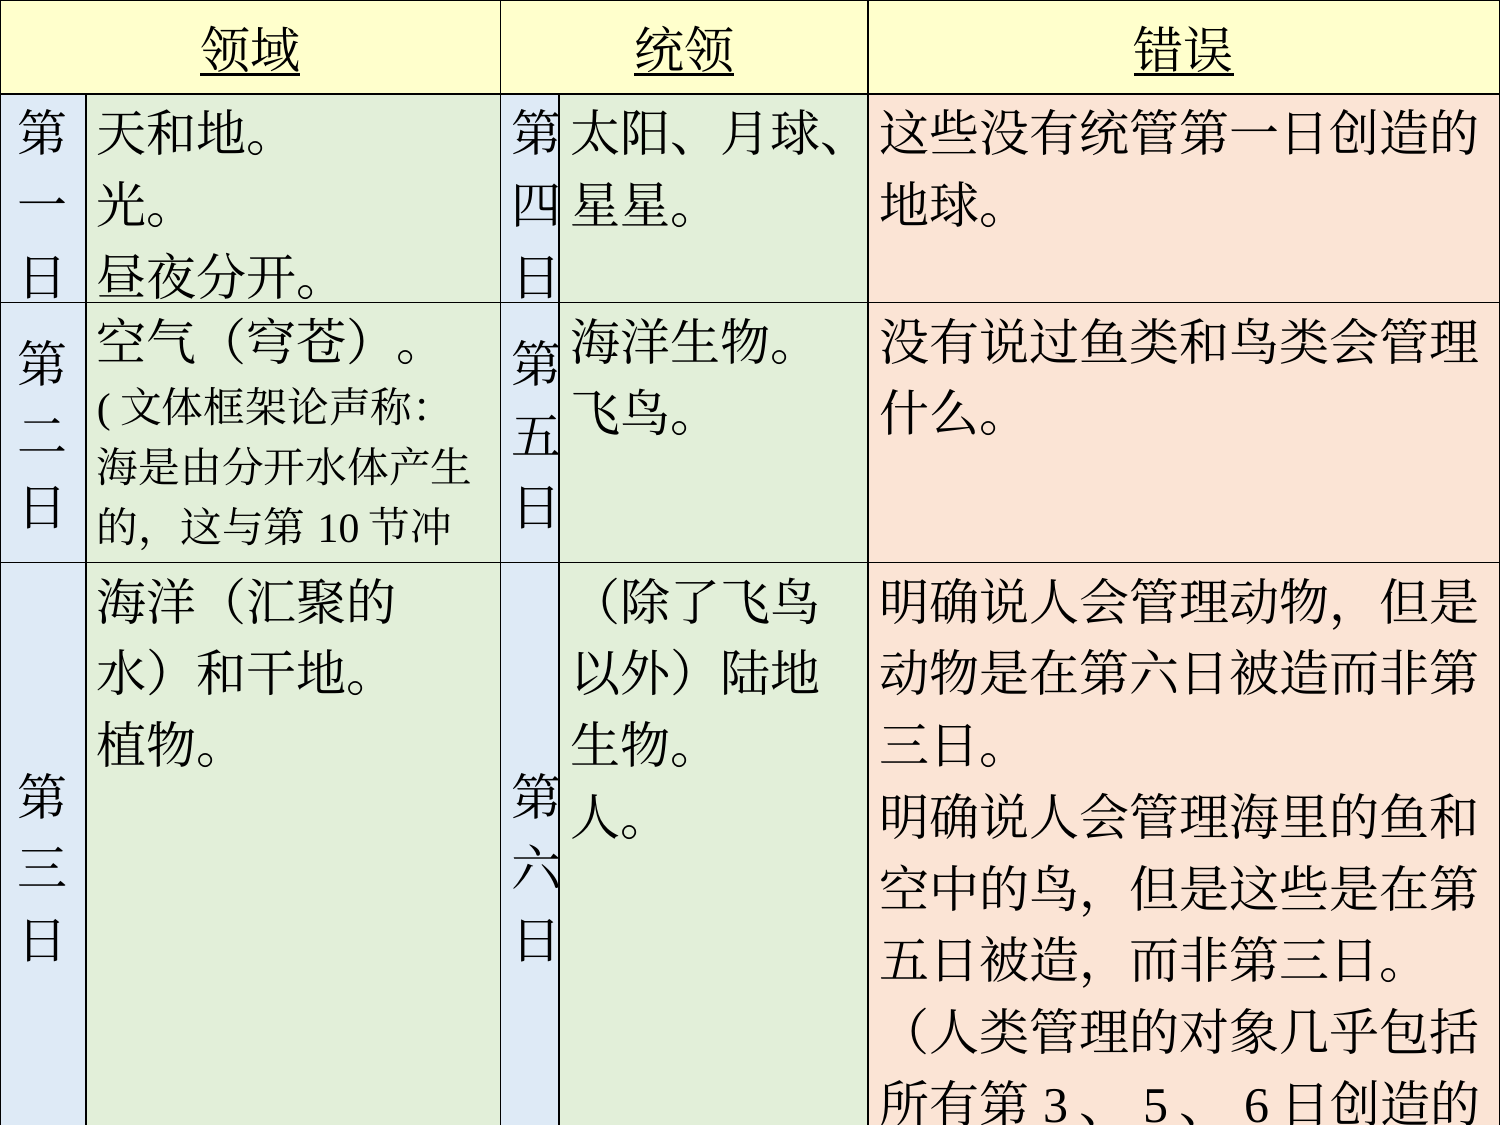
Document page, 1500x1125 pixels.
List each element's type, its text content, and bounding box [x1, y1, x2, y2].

table_cell 第三日 [1, 563, 85, 1125]
table_cell 第二日 [1, 303, 85, 562]
table_cell 第六日 [501, 563, 558, 1125]
table_cell 没有说过鱼类和鸟类会管理什么。 [869, 303, 1499, 562]
table_cell （除了飞鸟以外）陆地生物。 人。 [560, 563, 867, 1125]
table_cell 明确说人会管理动物，但是动物是在第六日被造而非第三日。 明确说人会管理海里的鱼和空中的鸟，但是这些是在第五日被造，而非第三日。 （人类管理的对象几乎包括所有第3、5、6日创造的东西）。 没说陆地动物会管理什么。 [869, 563, 1499, 1125]
table_header 统领 [501, 1, 867, 93]
table_header 领域 [1, 1, 500, 93]
table_cell 天和地。 光。 昼夜分开。 [87, 95, 500, 302]
table_cell 海洋（汇聚的水）和干地。 植物。 [87, 563, 500, 1125]
table_cell 海洋生物。 飞鸟。 [560, 303, 867, 562]
table_cell 这些没有统管第一日创造的地球。 [869, 95, 1499, 302]
table_cell 第五日 [501, 303, 558, 562]
table_cell 第四日 [501, 95, 558, 302]
table_cell 太阳、月球、星星。 [560, 95, 867, 302]
table_header 错误 [869, 1, 1499, 93]
table_cell 第一日 [1, 95, 85, 302]
table_cell 空气（穹苍）。 (文体框架论声称：海是由分开水体产生的，这与第10节冲突) [87, 303, 500, 562]
